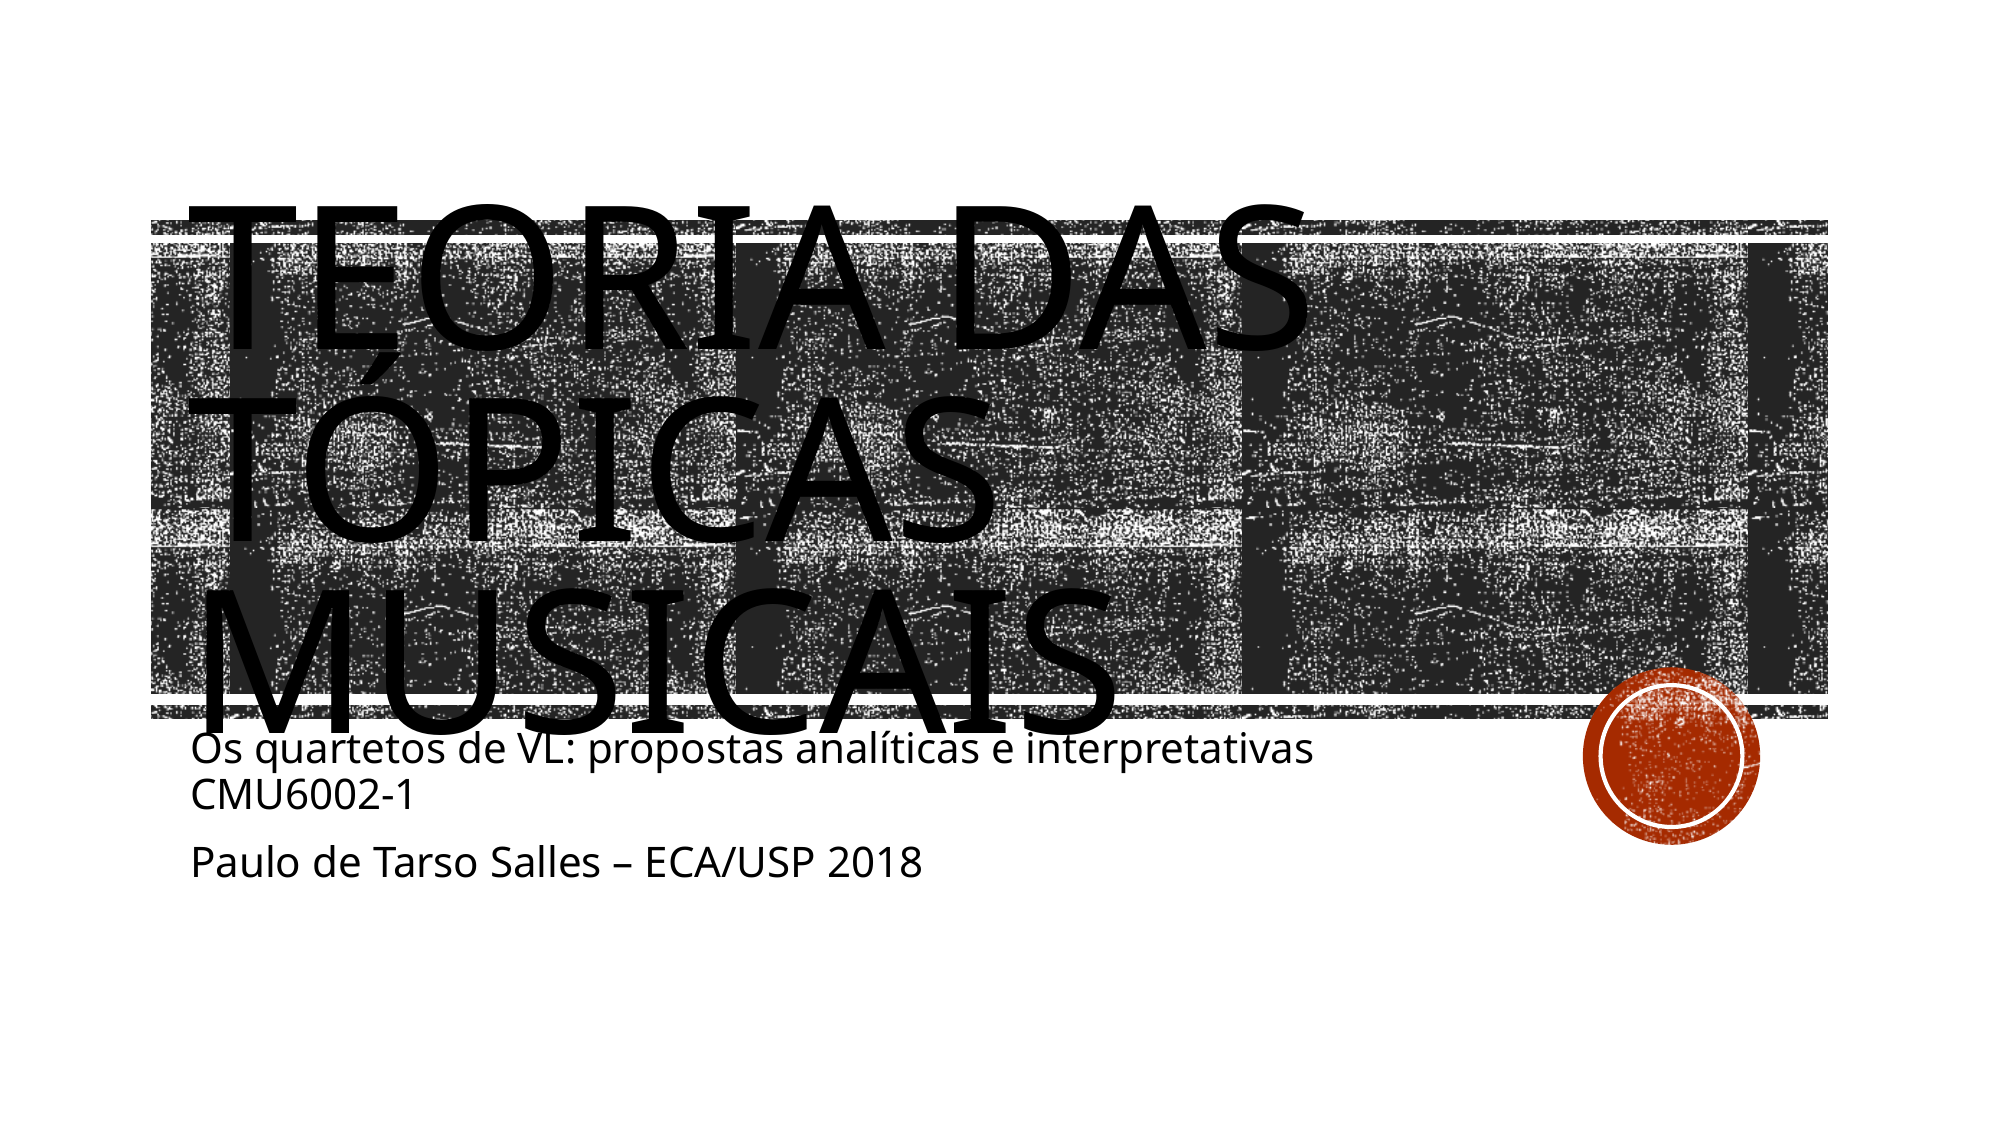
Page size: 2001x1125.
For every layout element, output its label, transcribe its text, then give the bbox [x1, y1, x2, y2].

subtitle Os quartetos de VL: propostas analíticas e interpretativas CMU6002-1 Paulo de Tarso Salles – ECA/USP 2018 [175, 720, 1470, 896]
title Teoria das tópicas musicais [172, 234, 1808, 733]
